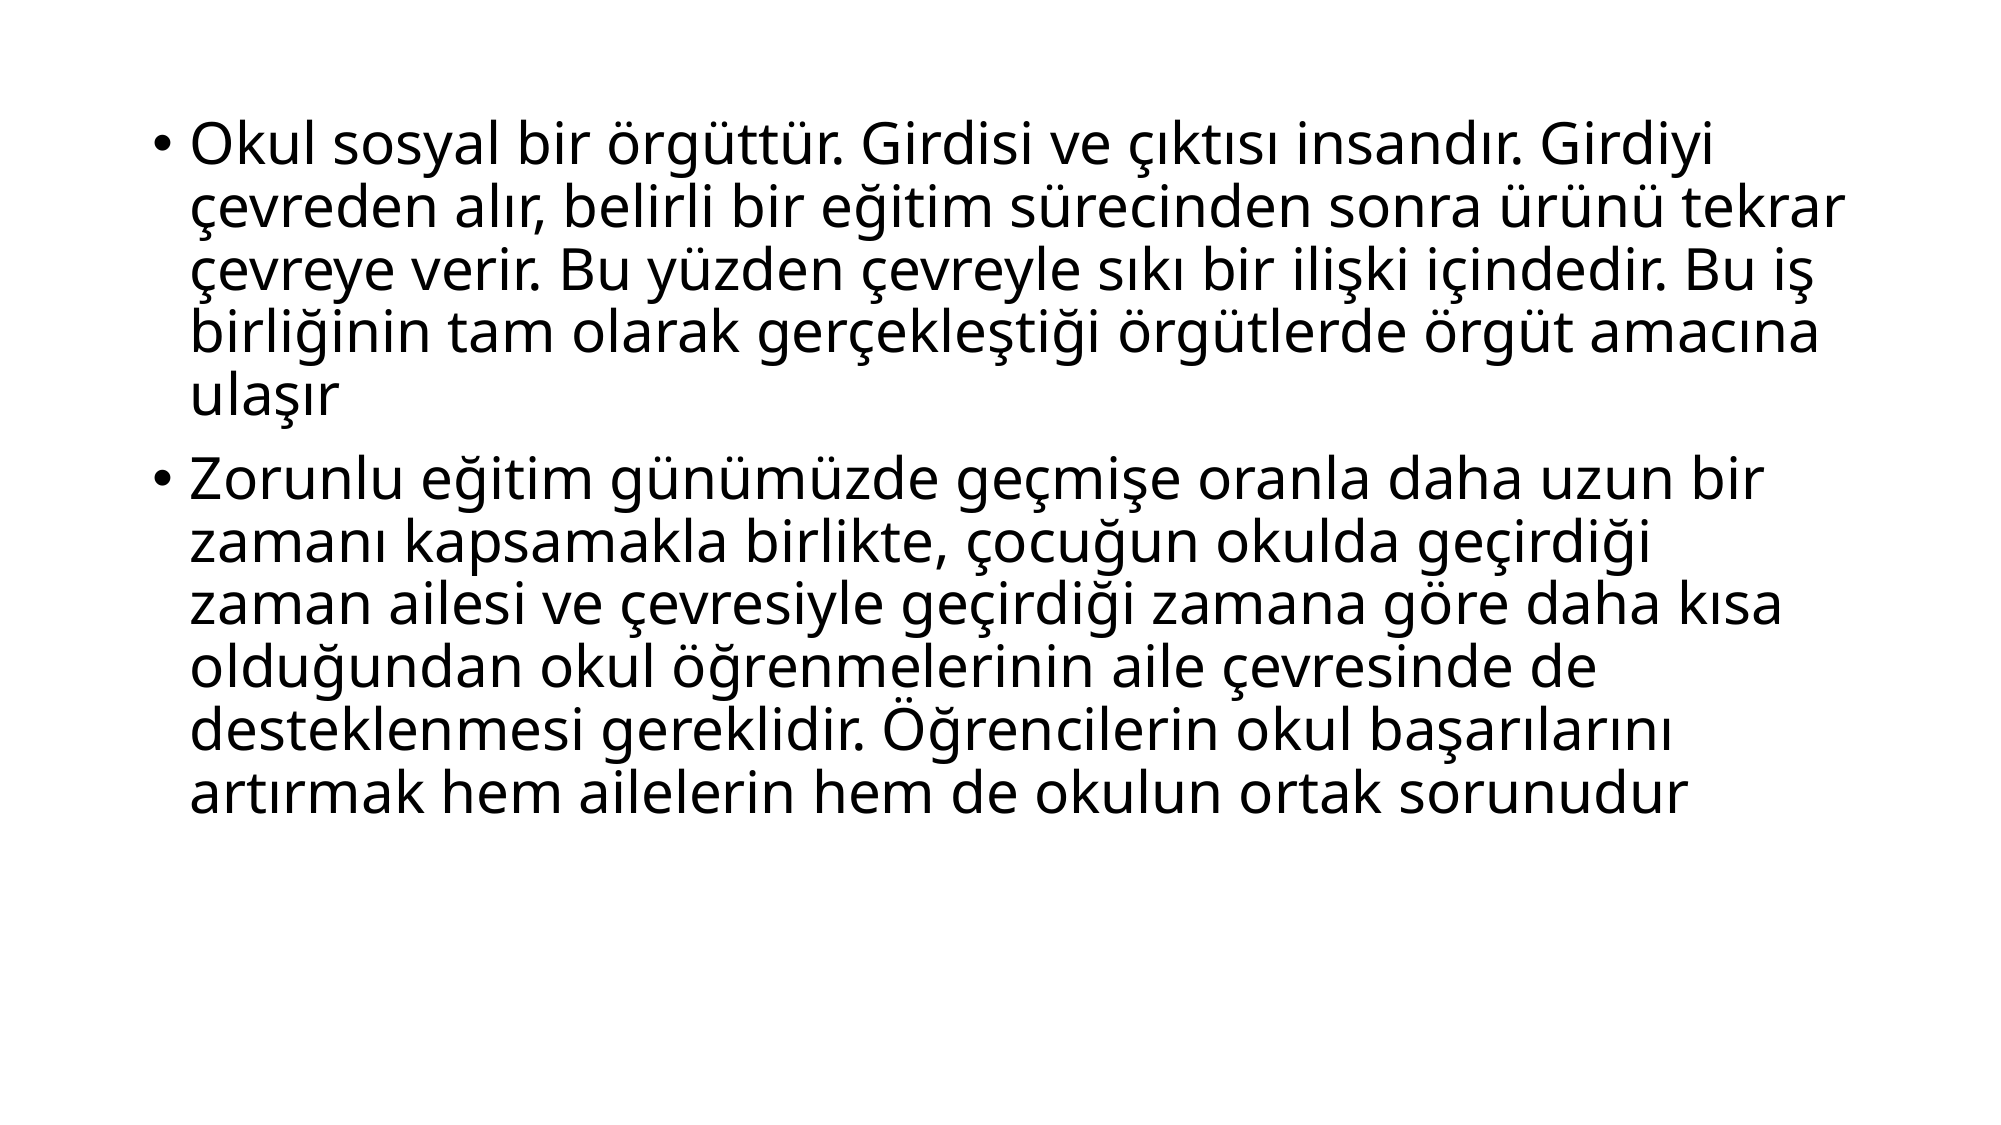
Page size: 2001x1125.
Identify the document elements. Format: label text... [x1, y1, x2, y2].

list Okul sosyal bir örgüttür. Girdisi ve çıktısı insandır. Girdiyi çevreden alır, belirli bir eğitim sürecinden sonra ürünü tekrar çevreye verir. Bu yüzden çevreyle sıkı bir ilişki içindedir. Bu iş birliğinin tam olarak gerçekleştiği örgütlerde örgüt amacına ulaşır Zorunlu eğitim günümüzde geçmişe oranla daha uzun bir zamanı kapsamakla birlikte, çocuğun okulda geçirdiği zaman ailesi ve çevresiyle geçirdiği zamana göre daha kısa olduğundan okul öğrenmelerinin aile çevresinde de desteklenmesi gereklidir. Öğrencilerin okul başarılarını artırmak hem ailelerin hem de okulun ortak sorunudur [137, 106, 1863, 1060]
